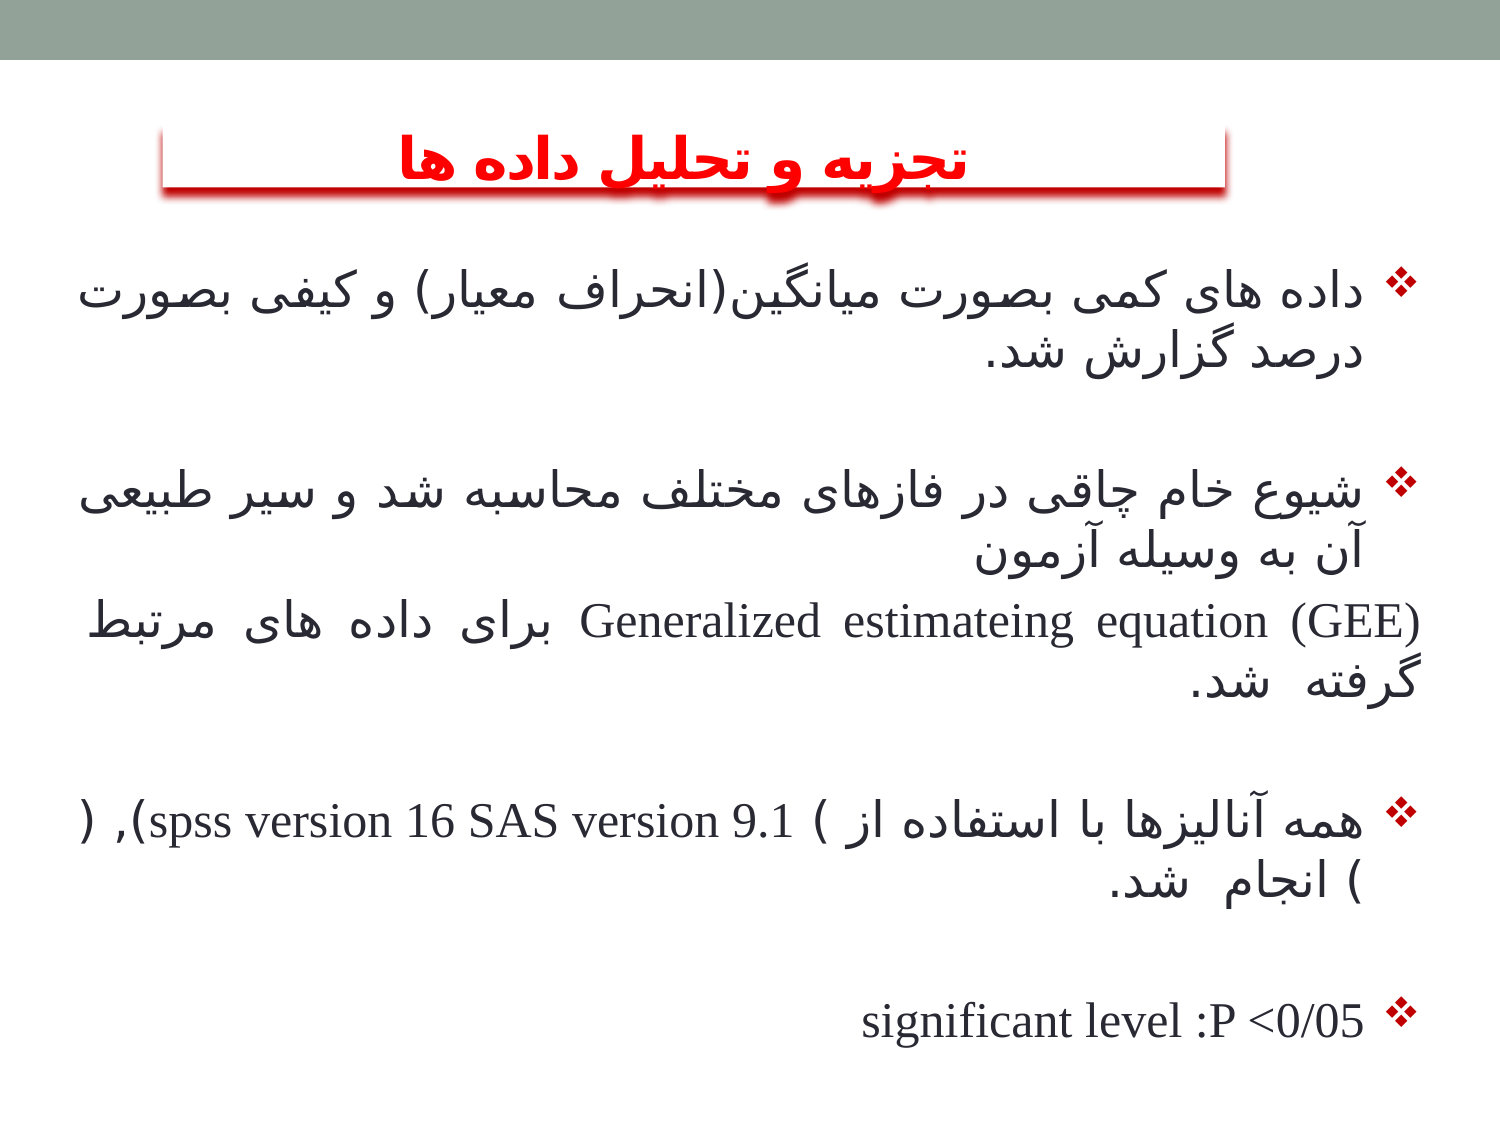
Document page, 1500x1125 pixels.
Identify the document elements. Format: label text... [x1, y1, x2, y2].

title تجزيه و تحليل داده ها [162, 125, 1225, 188]
list داده های کمی بصورت میانگین(انحراف معیار) و کیفی بصورت درصد گزارش شد. شیوع خام چاقی در فازهای مختلف محاسبه شد و سیر طبیعی آن به وسیله آزمون Generalized estimateing equation (GEE) برای داده های مرتبط گرفته شد. همه آنالیزها با استفاده از ) spss version 16 SAS version 9.1), ( ) انجام شد. significant level :P <0/05 [62, 249, 1450, 1088]
